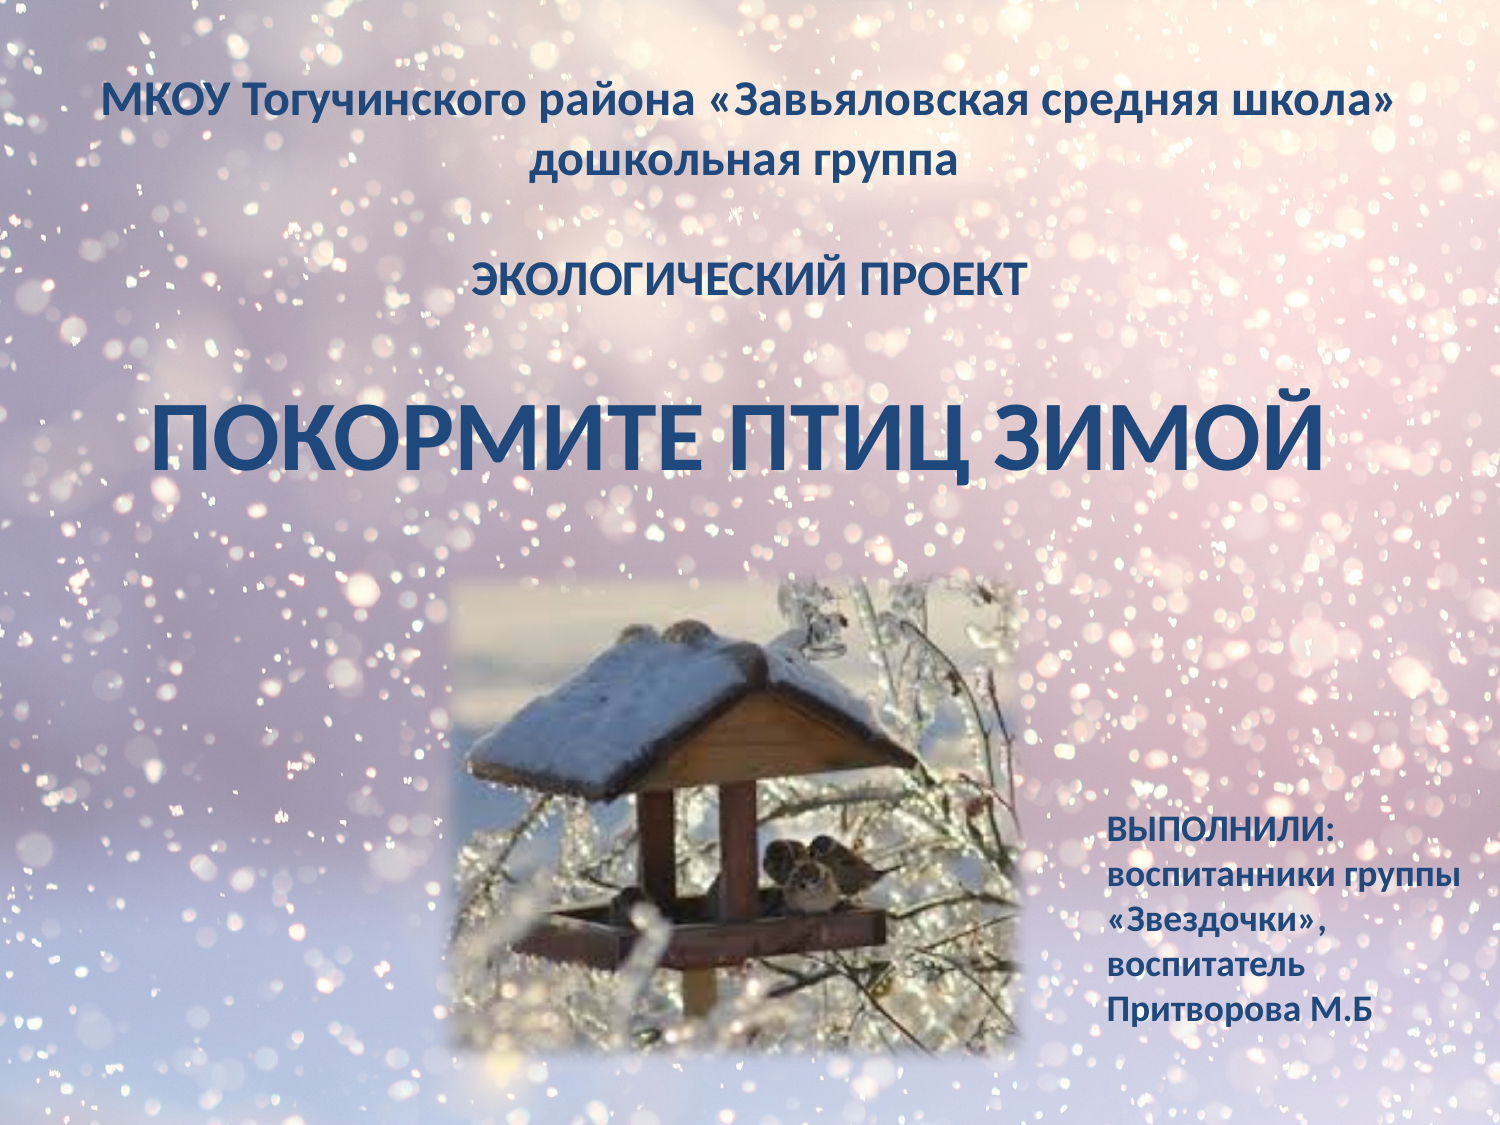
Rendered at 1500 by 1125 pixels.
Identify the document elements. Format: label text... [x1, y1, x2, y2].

text_box ВЫПОЛНИЛИ: воспитанники группы «Звездочки», воспитатель Притворова М.Б [1091, 796, 1477, 1037]
text_box ПОКОРМИТЕ ПТИЦ ЗИМОЙ [128, 363, 1350, 498]
text_box МКОУ Тогучинского района «Завьяловская средняя школа» дошкольная группа ЭКОЛОГИЧЕСКИЙ ПРОЕКТ [58, 58, 1442, 314]
picture [433, 565, 1032, 1069]
